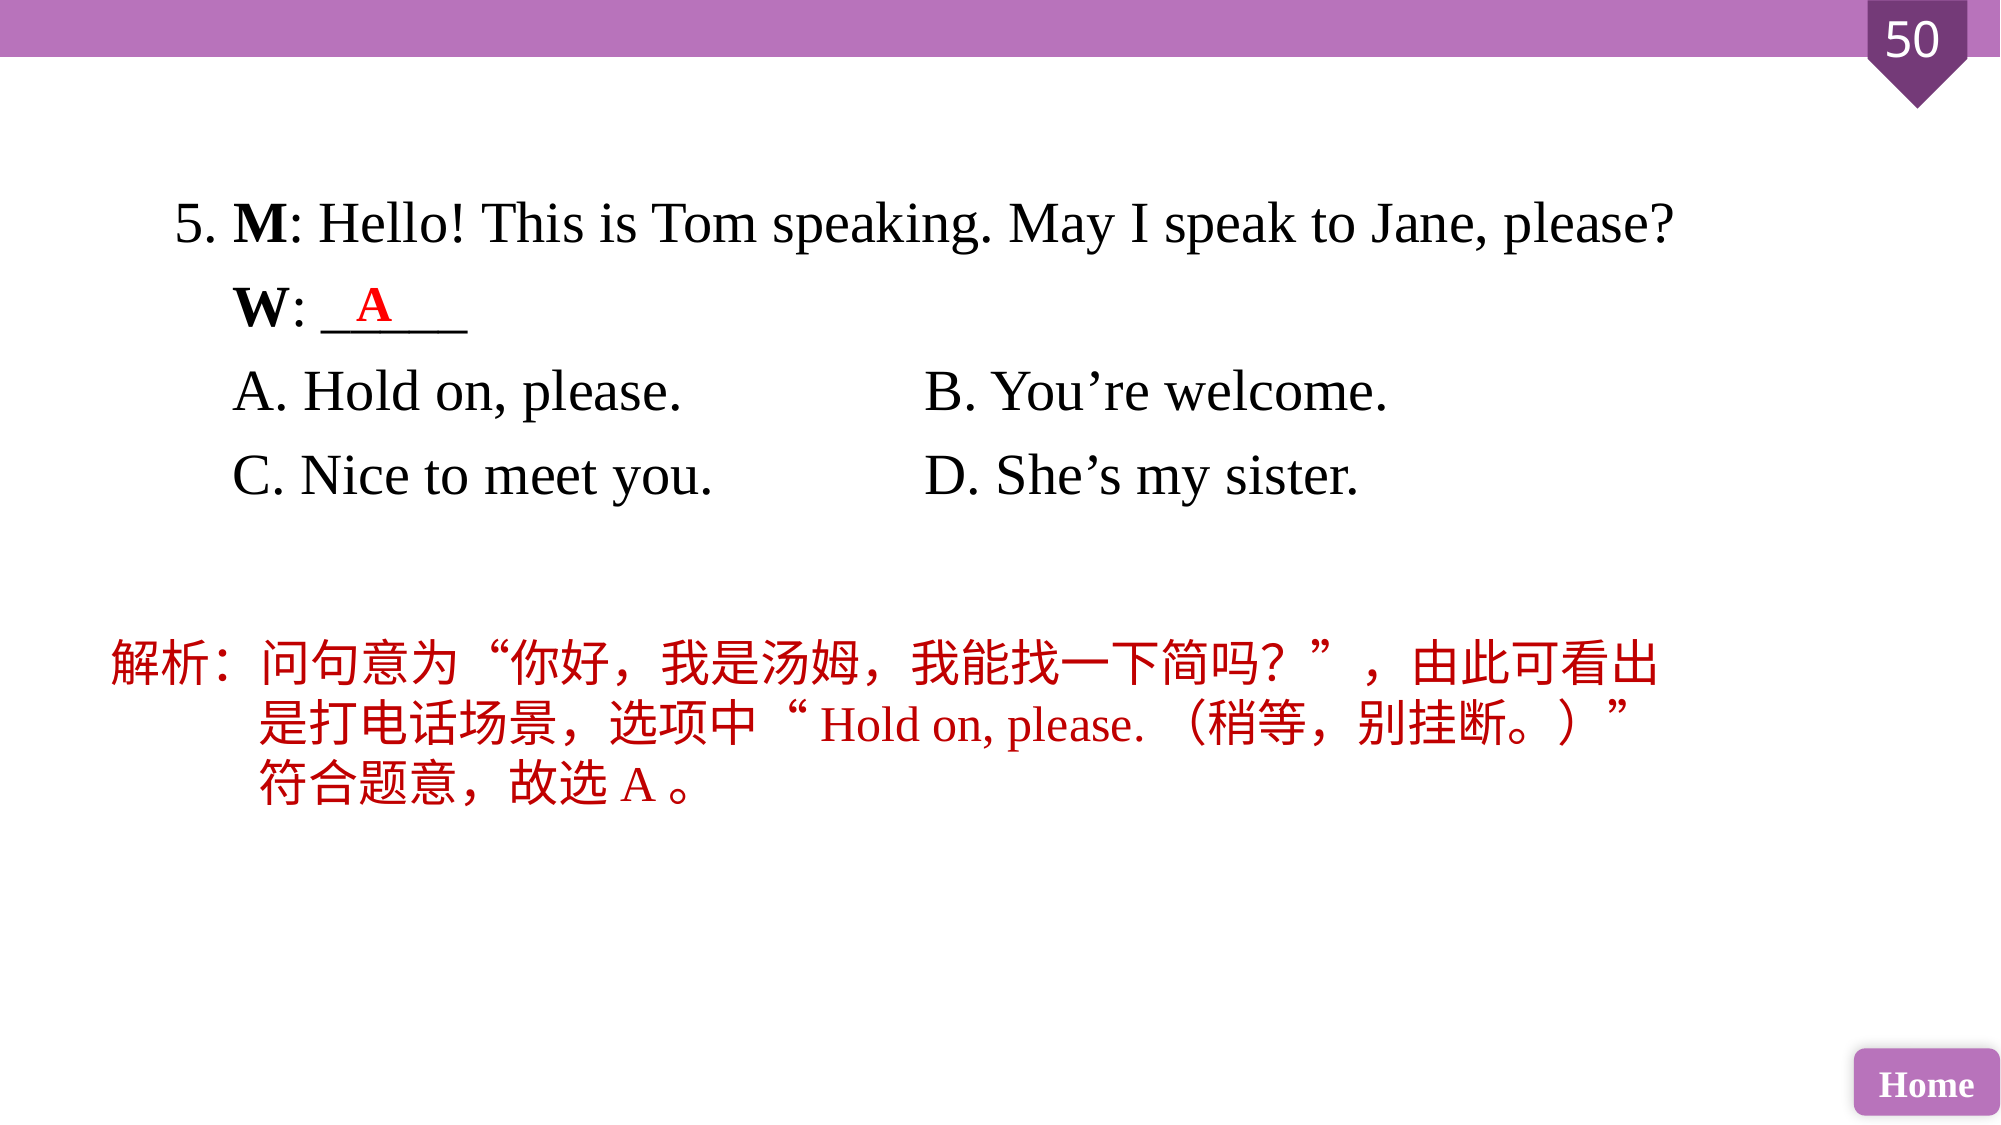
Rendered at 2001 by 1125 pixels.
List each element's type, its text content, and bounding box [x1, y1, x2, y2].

text_box 5. M: Hello! This is Tom speaking. May I speak to Jane, please? W: _____ A. Hold on, please. B. You’re welcome. C. Nice to meet you. D. She’s my sister. [160, 162, 1788, 514]
text_box A [341, 264, 415, 340]
text_box 解析：问句意为“你好，我是汤姆，我能找一下简吗？”，由此可看出是打电话场景，选项中“Hold on, please.（稍等，别挂断。）”符合题意，故选A。 [96, 624, 1700, 820]
